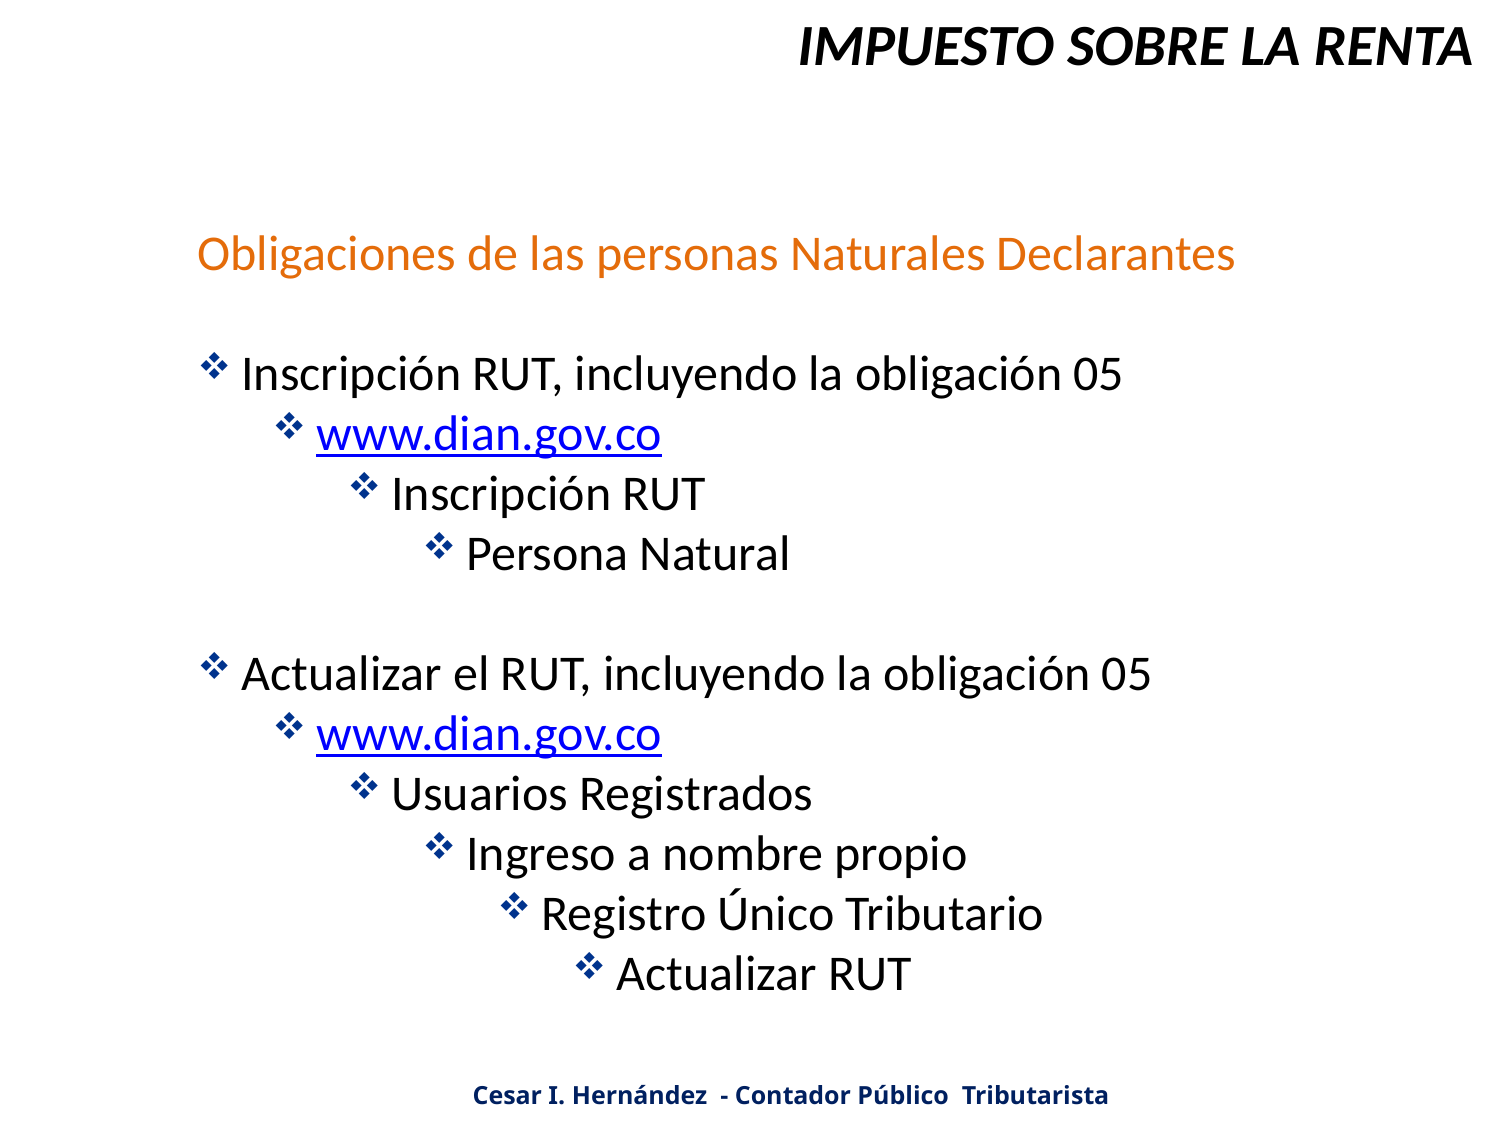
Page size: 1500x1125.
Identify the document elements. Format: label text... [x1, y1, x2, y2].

text_box Obligaciones de las personas Naturales Declarantes Inscripción RUT, incluyendo la obligación 05 www.dian.gov.co Inscripción RUT Persona Natural Actualizar el RUT, incluyendo la obligación 05 www.dian.gov.co Usuarios Registrados Ingreso a nombre propio Registro Único Tributario Actualizar RUT [182, 213, 1329, 1024]
text_box IMPUESTO SOBRE LA RENTA [304, 0, 1489, 85]
footer Cesar I. Hernández - Contador Público Tributarista [348, 1064, 1235, 1125]
